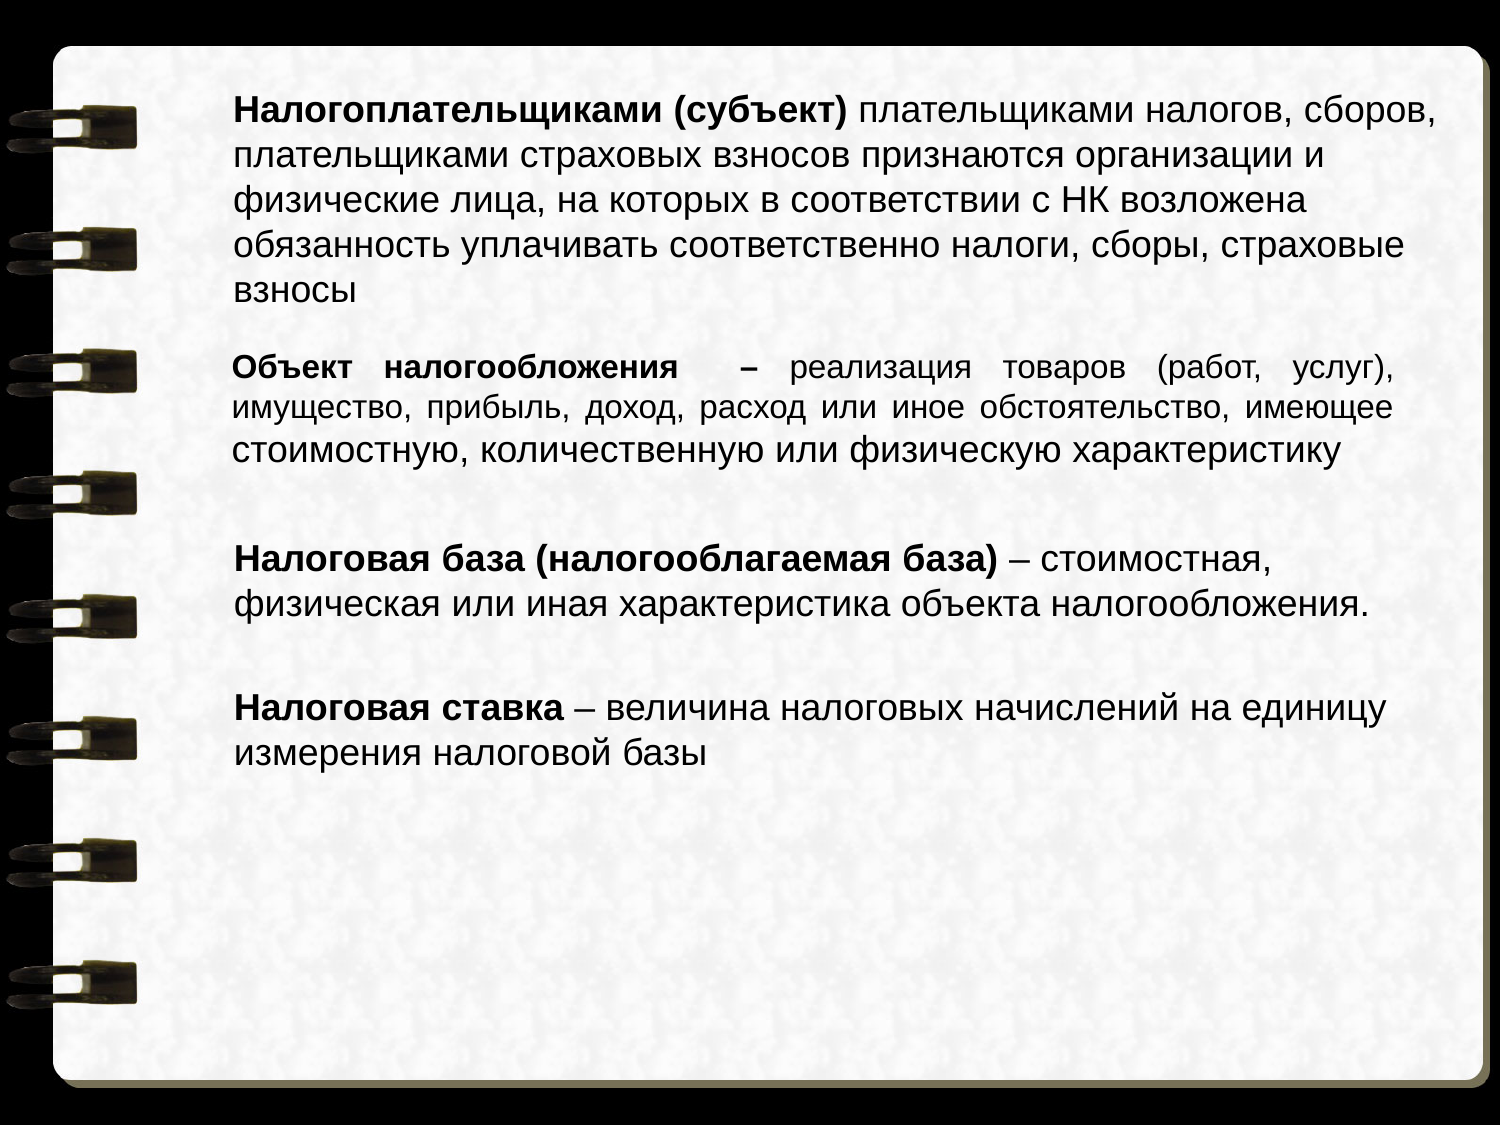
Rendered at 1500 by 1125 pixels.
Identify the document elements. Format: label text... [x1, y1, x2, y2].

text_box Налогоплательщиками (субъект) плательщиками налогов, сборов, плательщиками страховых взносов признаются организации и физические лица, на которых в соответствии с НК возложена обязанность уплачивать соответственно налоги, сборы, страховые взносы [218, 78, 1459, 318]
text_box Налоговая база (налогооблагаемая база) – стоимостная, физическая или иная характеристика объекта налогообложения. [219, 527, 1460, 632]
text_box Объект налогообложения – реализация товаров (работ, услуг), имущество, прибыль, доход, расход или иное обстоятельство, имеющее стоимостную, количественную или физическую характеристику [216, 338, 1410, 478]
picture [0, 0, 1500, 1125]
text_box Налоговая ставка – величина налоговых начислений на единицу измерения налоговой базы [219, 675, 1431, 781]
